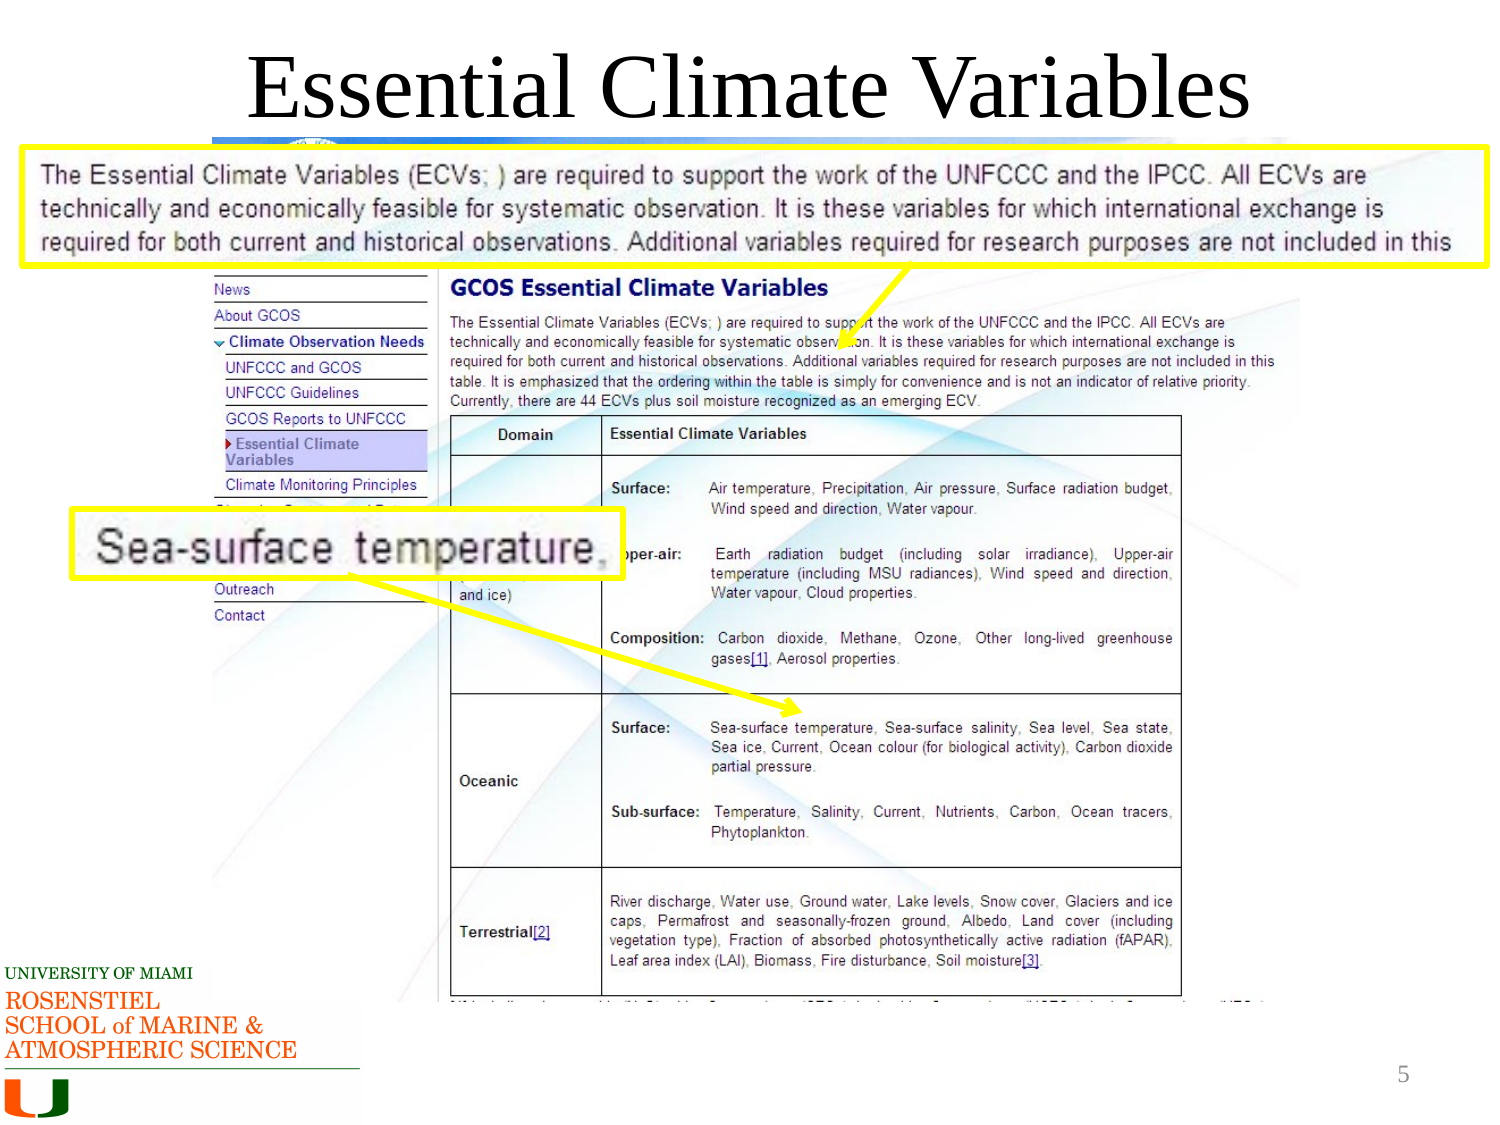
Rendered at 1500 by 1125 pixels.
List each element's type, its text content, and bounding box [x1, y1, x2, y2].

picture [74, 512, 505, 576]
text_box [505, 416, 644, 872]
slide_number 5 [1074, 1042, 1425, 1103]
title Essential Climate Variables [75, 0, 1425, 144]
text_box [830, 268, 919, 344]
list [212, 137, 1301, 148]
picture [0, 961, 363, 1125]
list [212, 272, 1301, 1002]
picture [24, 149, 1484, 263]
